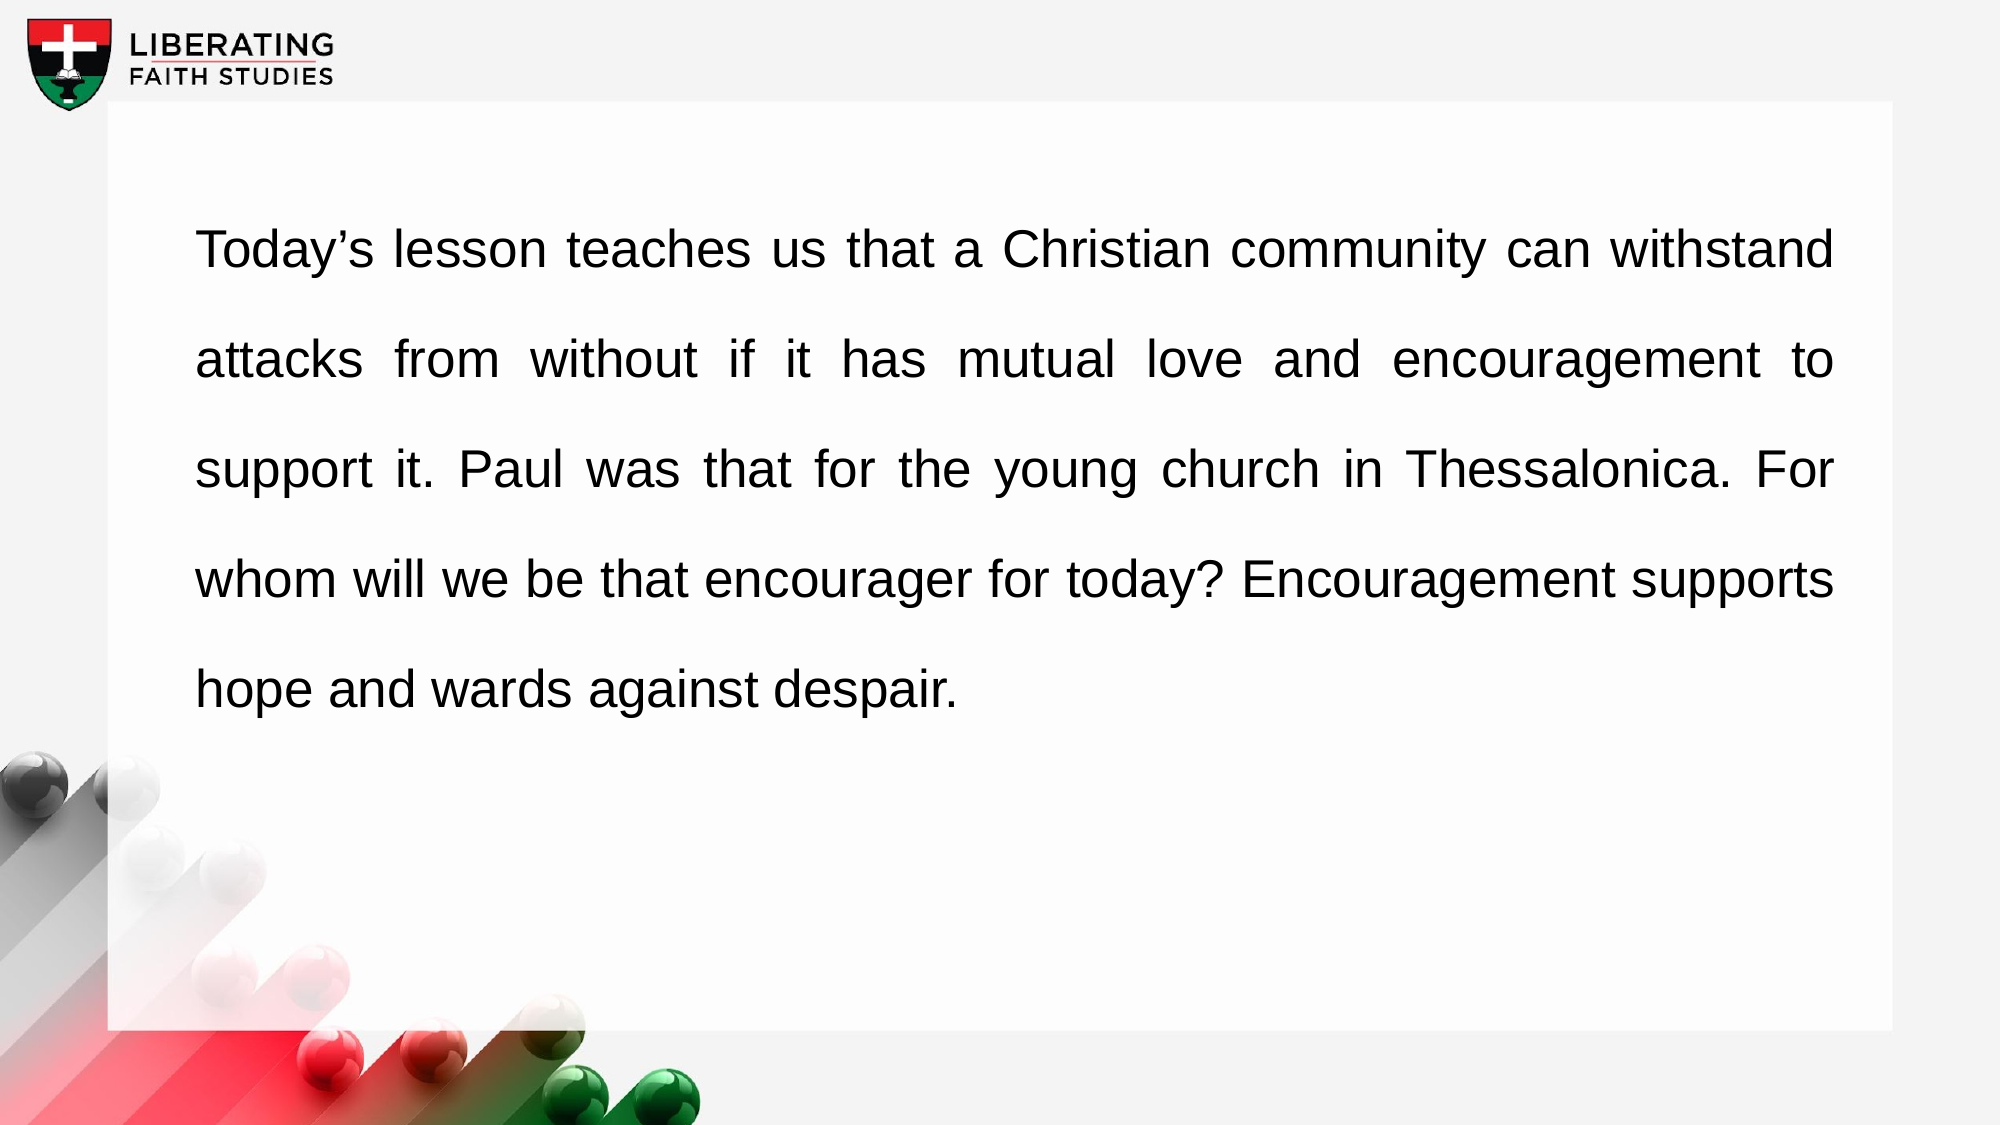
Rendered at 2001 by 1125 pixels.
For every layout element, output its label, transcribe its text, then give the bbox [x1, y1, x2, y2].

picture [0, 0, 2000, 1125]
text_box Today’s lesson teaches us that a Christian community can withstand attacks from without if it has mutual love and encouragement to support it. Paul was that for the young church in Thessalonica. For whom will we be that encourager for today? Encouragement supports hope and wards against despair. [180, 196, 1852, 761]
